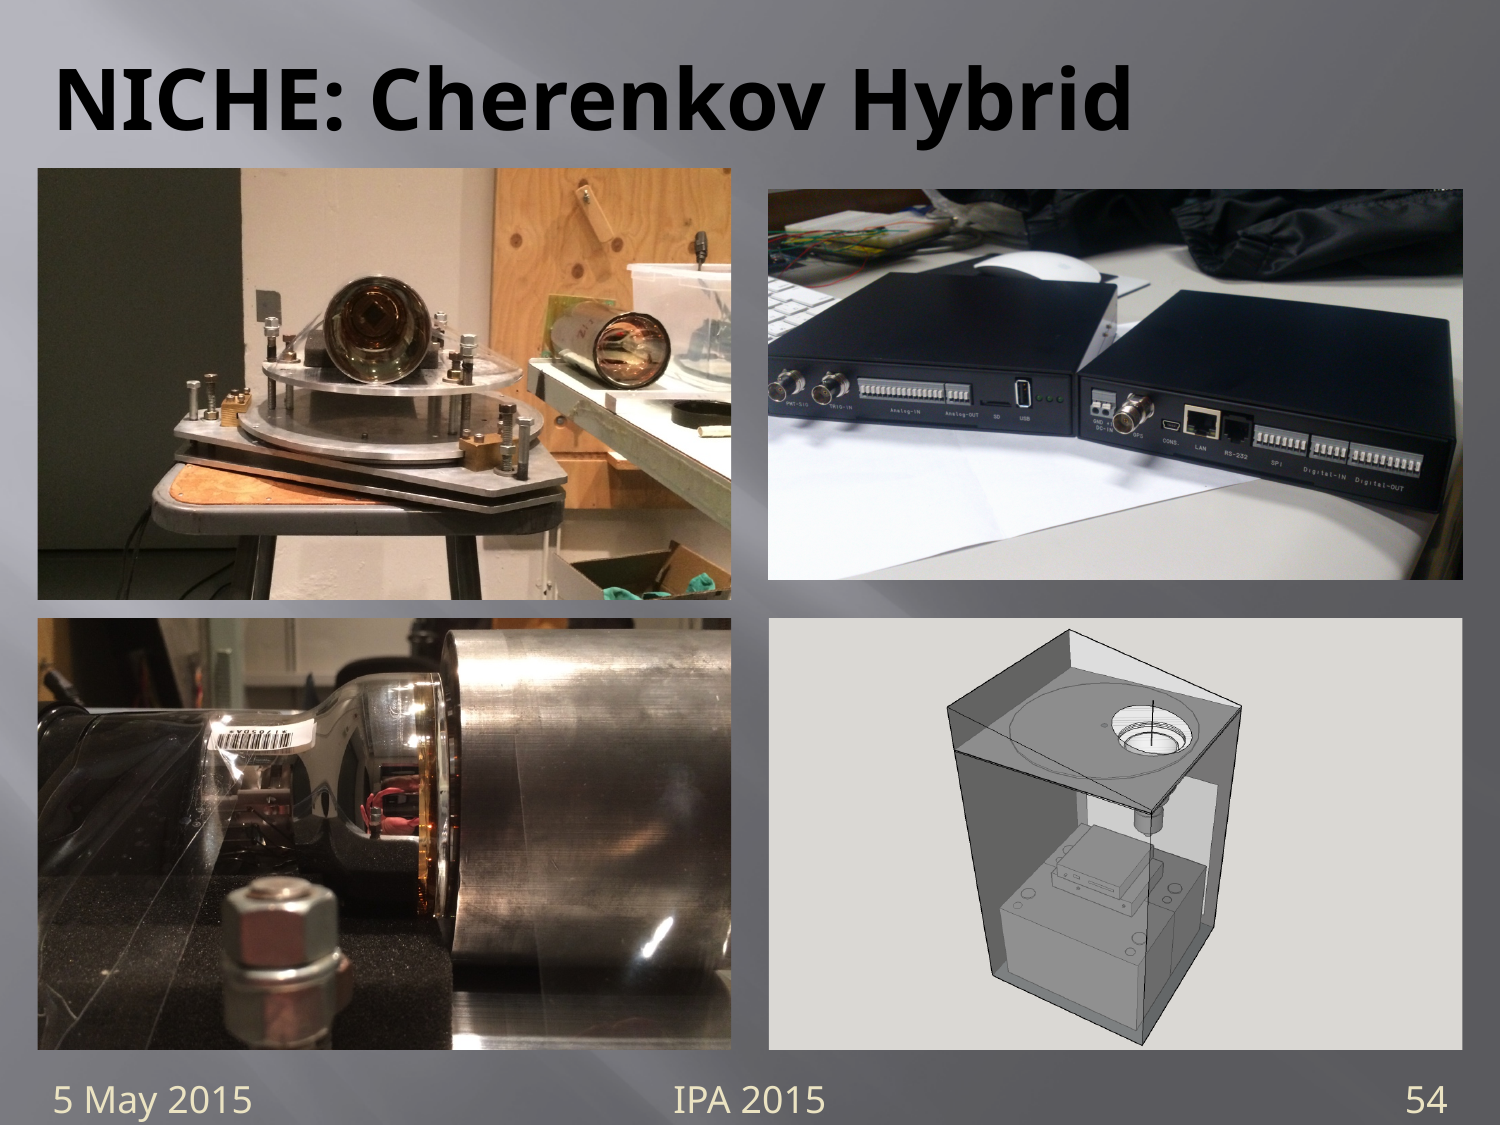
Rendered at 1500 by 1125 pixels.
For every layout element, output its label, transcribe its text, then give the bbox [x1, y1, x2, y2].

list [768, 618, 1463, 1051]
title NICHE: Cherenkov Hybrid [37, 37, 1463, 150]
footer IPA 2015 [512, 1074, 988, 1125]
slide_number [37, 1068, 425, 1125]
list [768, 168, 1463, 601]
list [37, 168, 732, 601]
slide_number 54 [1299, 1095, 1463, 1125]
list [37, 618, 732, 1051]
